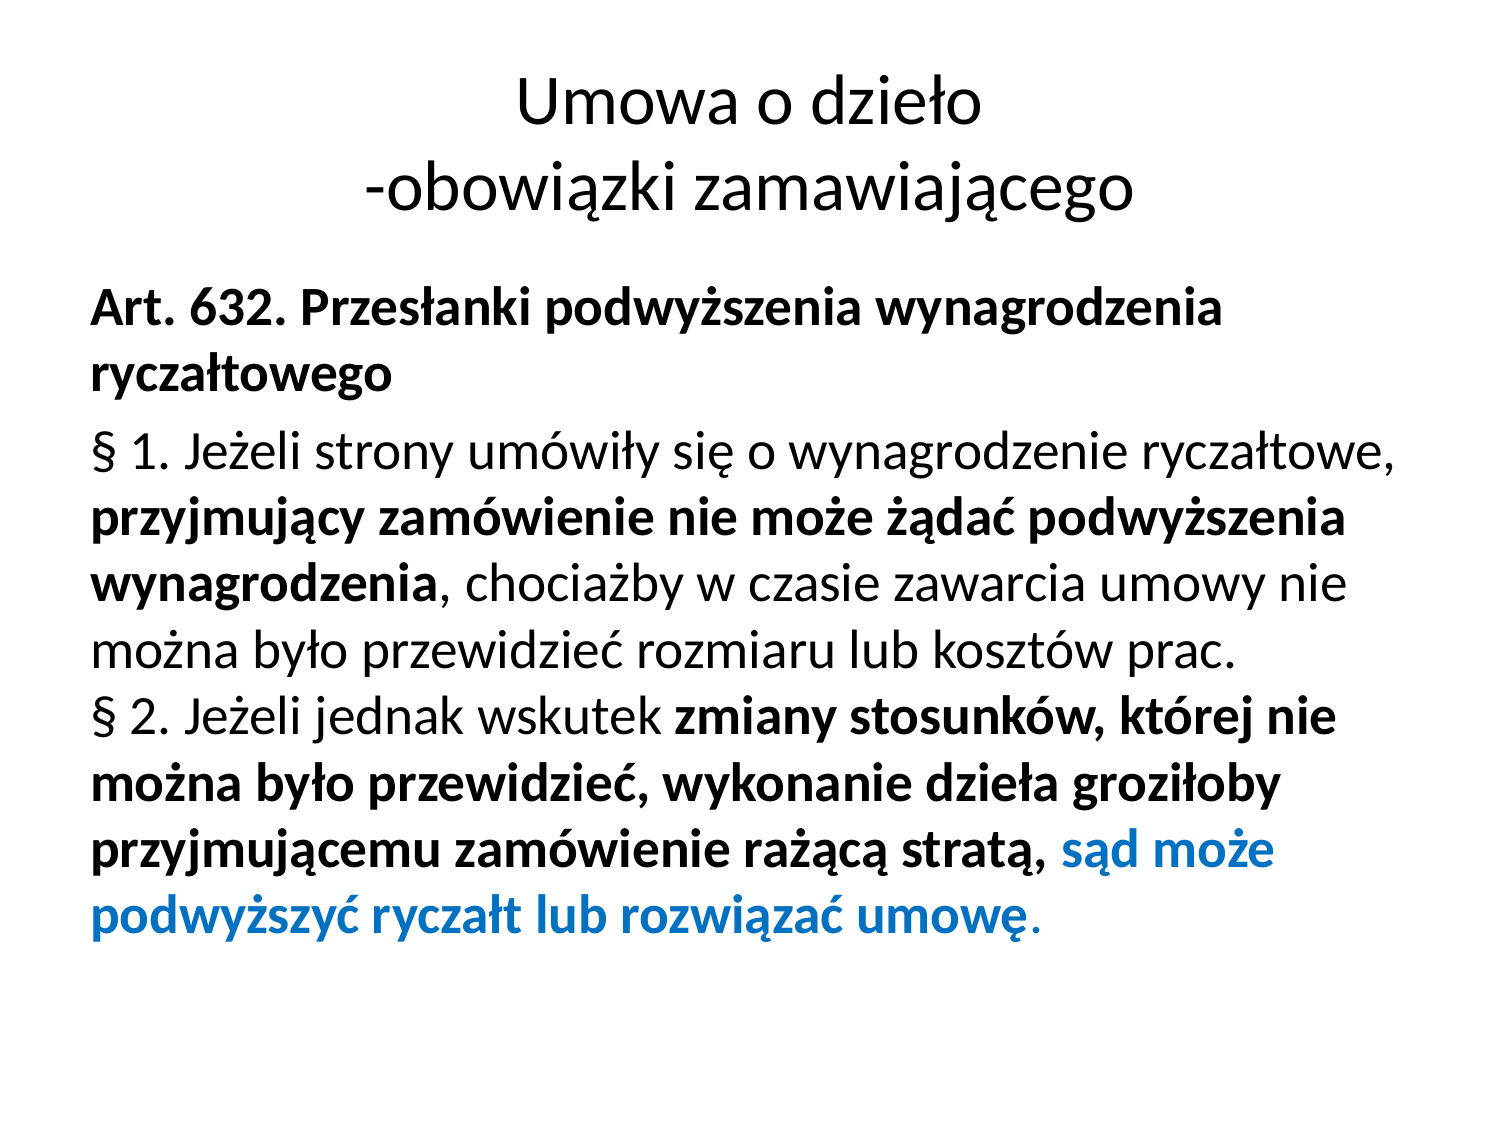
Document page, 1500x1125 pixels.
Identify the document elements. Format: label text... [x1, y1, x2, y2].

list Art. 632. Przesłanki podwyższenia wynagrodzenia ryczałtowego § 1. Jeżeli strony umówiły się o wynagrodzenie ryczałtowe, przyjmujący zamówienie nie może żądać podwyższenia wynagrodzenia, chociażby w czasie zawarcia umowy nie można było przewidzieć rozmiaru lub kosztów prac. § 2. Jeżeli jednak wskutek zmiany stosunków, której nie można było przewidzieć, wykonanie dzieła groziłoby przyjmującemu zamówienie rażącą stratą, sąd może podwyższyć ryczałt lub rozwiązać umowę. [75, 262, 1425, 1005]
title Umowa o dzieło -obowiązki zamawiającego [75, 45, 1425, 233]
